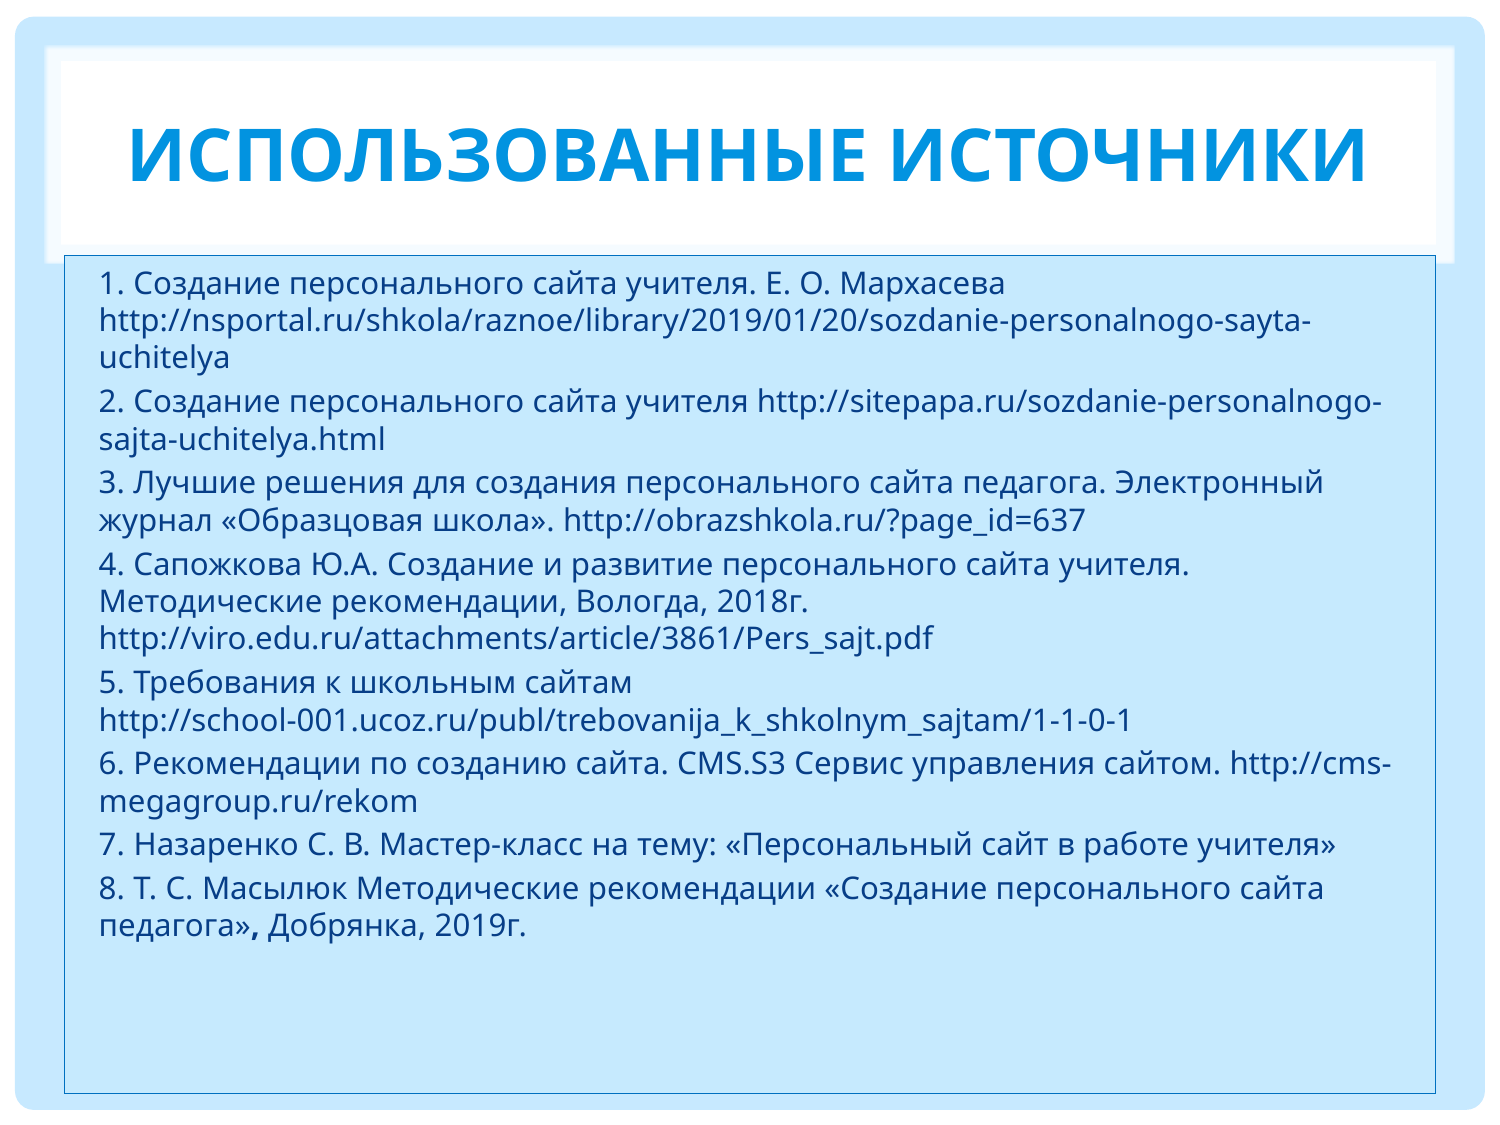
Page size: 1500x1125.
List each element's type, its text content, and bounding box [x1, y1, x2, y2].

list 1. Создание персонального сайта учителя. Е. О. Мархасева http://nsportal.ru/shkola/raznoe/library/2019/01/20/sozdanie-personalnogo-sayta-uchitelya 2. Создание персонального сайта учителя http://sitepapa.ru/sozdanie-personalnogo-sajta-uchitelya.html 3. Лучшие решения для создания персонального сайта педагога. Электронный журнал «Образцовая школа». http://obrazshkola.ru/?page_id=637 4. Сапожкова Ю.А. Создание и развитие персонального сайта учителя. Методические рекомендации, Вологда, 2018г. http://viro.edu.ru/attachments/article/3861/Pers_sajt.pdf 5. Требования к школьным сайтам http://school-001.ucoz.ru/publ/trebovanija_k_shkolnym_sajtam/1-1-0-1 6. Рекомендации по созданию сайта. CMS.S3 Сервис управления сайтом. http://cms-megagroup.ru/rekom 7. Назаренко С. В. Мастер-класс на тему: «Персональный сайт в работе учителя» 8. Т. С. Масылюк Методические рекомендации «Создание персонального сайта педагога», Добрянка, 2019г. [64, 255, 1436, 1094]
title Использованные Источники [69, 66, 1425, 238]
